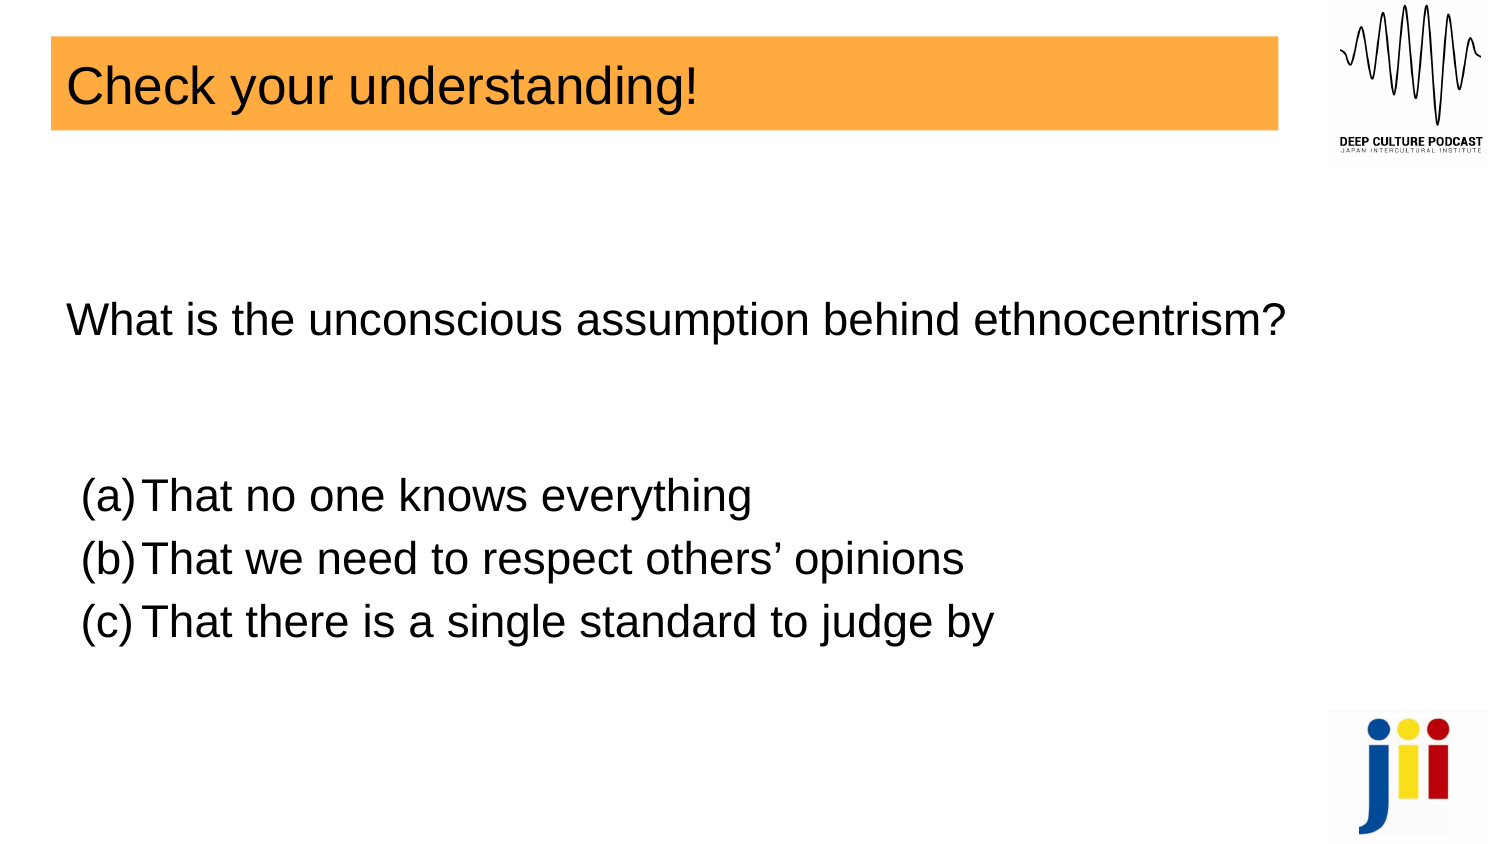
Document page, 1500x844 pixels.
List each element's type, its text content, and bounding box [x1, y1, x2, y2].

title Check your understanding! [51, 36, 1279, 131]
picture [1329, 710, 1487, 844]
picture [1329, 0, 1487, 168]
list What is the unconscious assumption behind ethnocentrism? That no one knows everything That we need to respect others’ opinions That there is a single standard to judge by [51, 189, 1449, 787]
